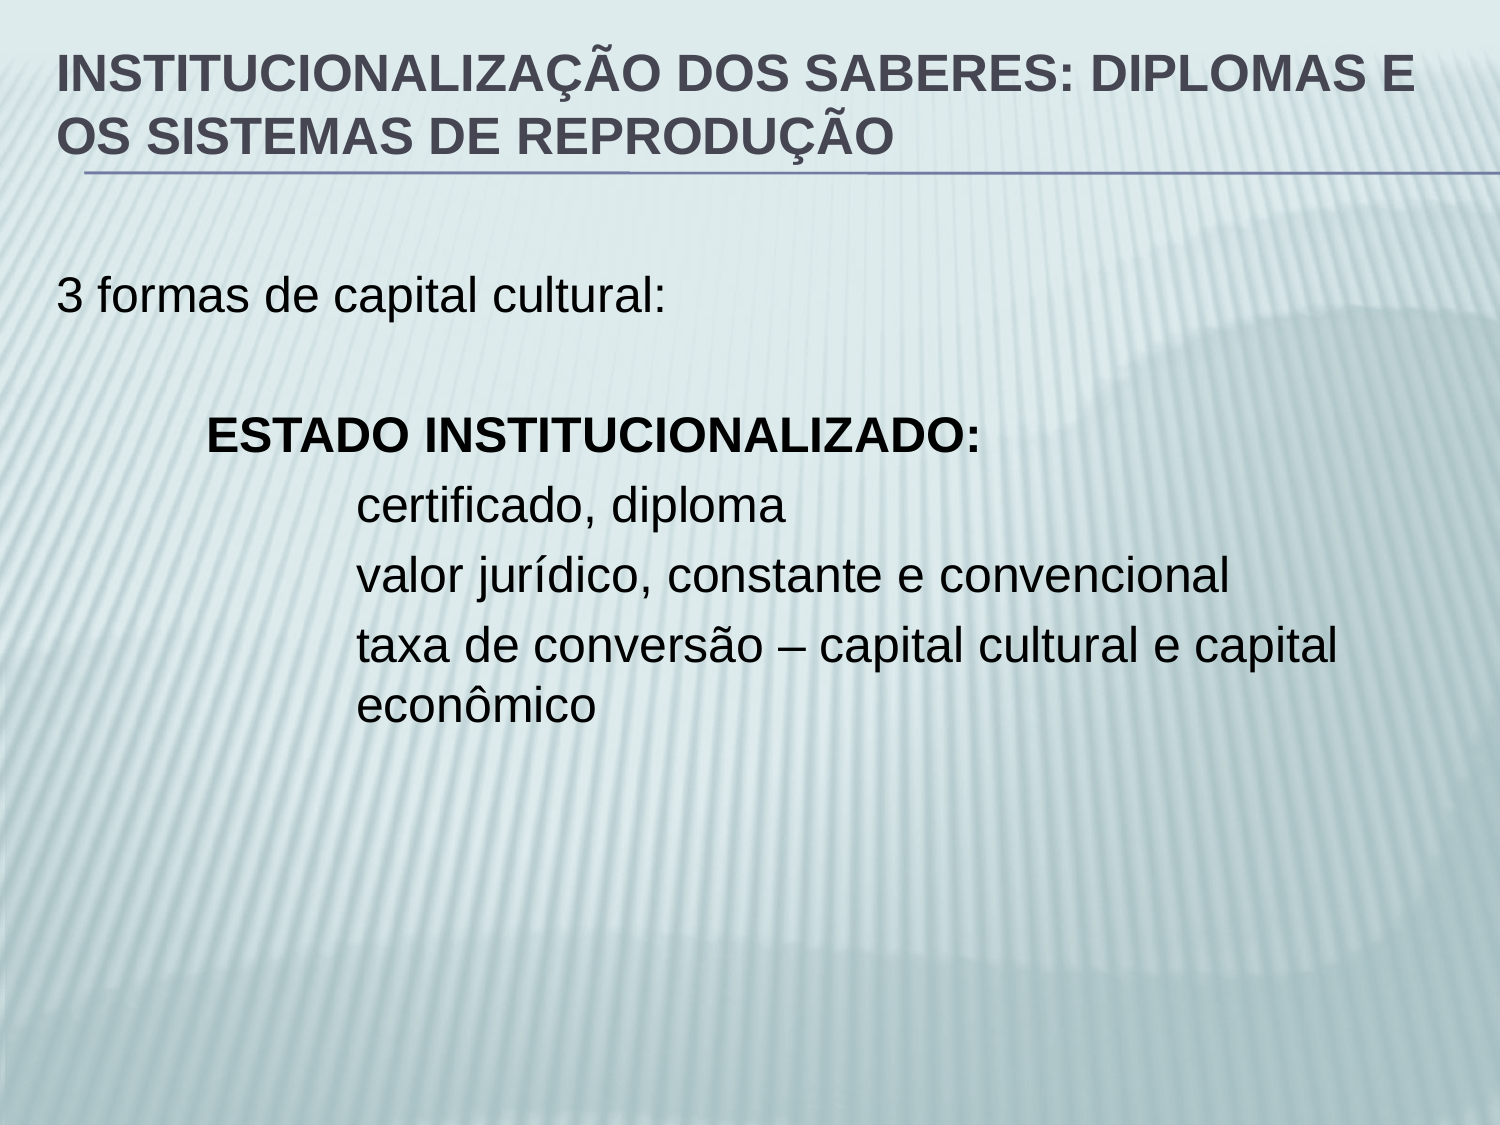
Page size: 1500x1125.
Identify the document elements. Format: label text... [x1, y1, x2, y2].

title Institucionalização dos saberes: diplomas e os sistemas de reprodução [41, 30, 1475, 173]
list 3 formas de capital cultural: ESTADO INSTITUCIONALIZADO: certificado, diploma valor jurídico, constante e convencional taxa de conversão – capital cultural e capital econômico [41, 254, 1475, 1071]
